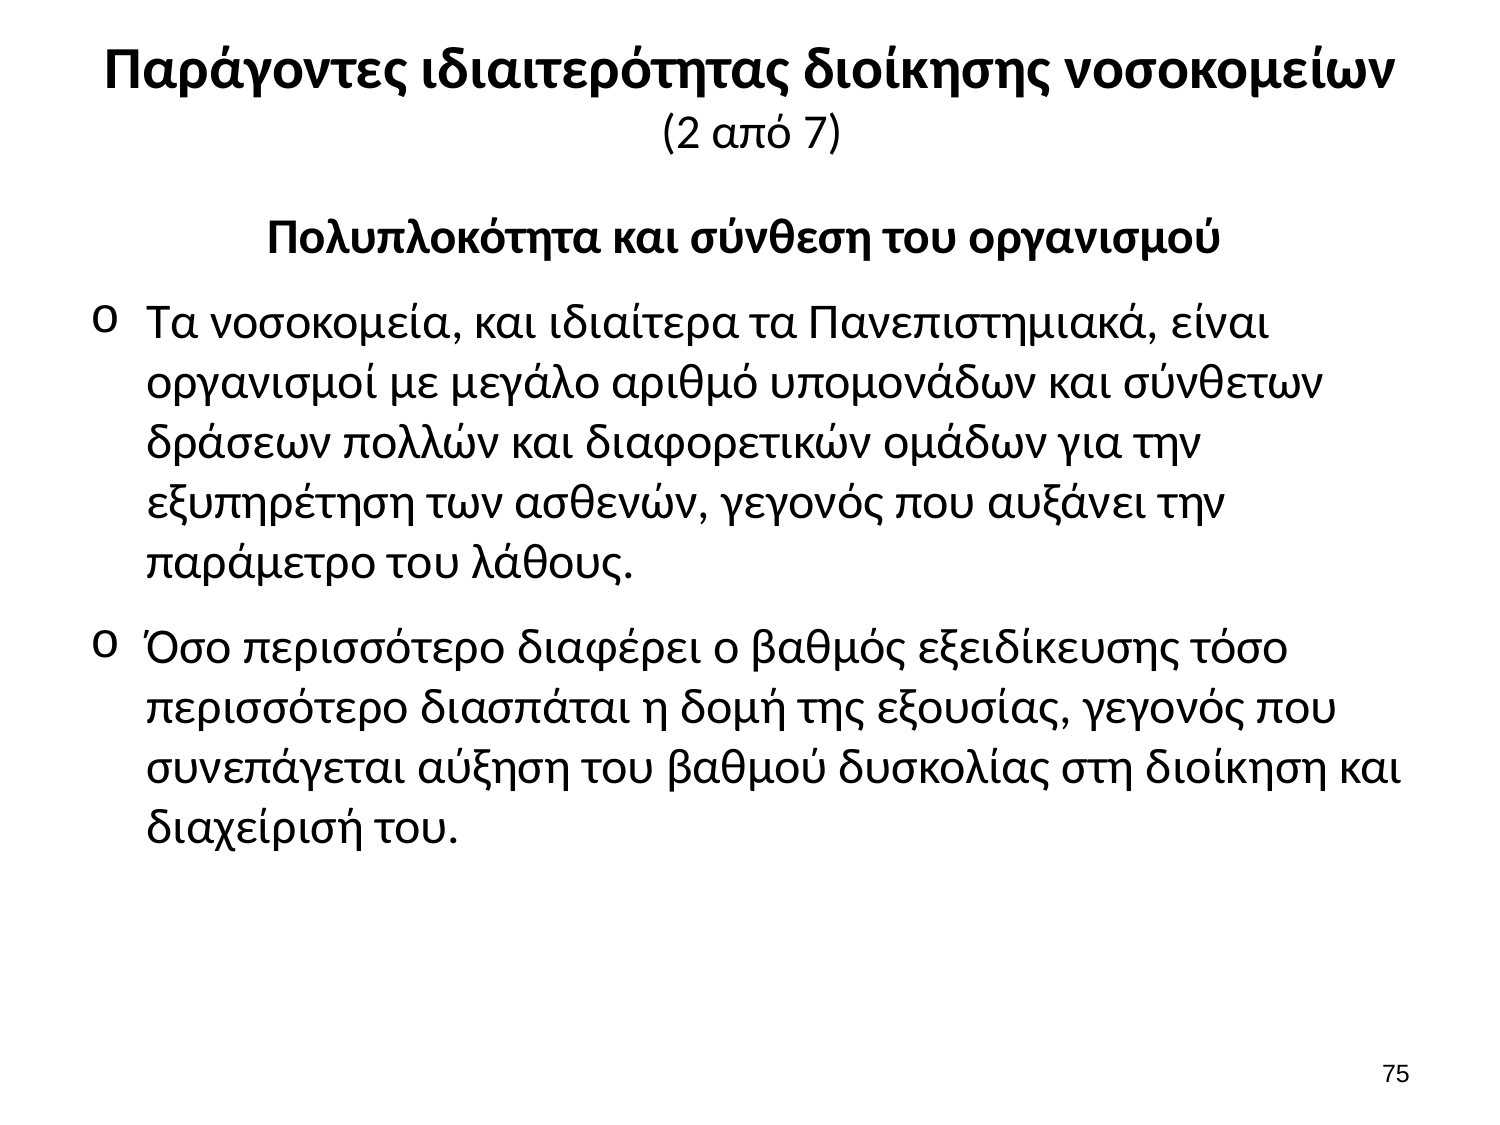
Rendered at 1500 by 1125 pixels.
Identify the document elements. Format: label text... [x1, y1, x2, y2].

list Πολυπλοκότητα και σύνθεση του οργανισμού Τα νοσοκομεία, και ιδιαίτερα τα Πανεπιστημιακά, είναι οργανισμοί με μεγάλο αριθμό υπομονάδων και σύνθετων δράσεων πολλών και διαφορετικών ομάδων για την εξυπηρέτηση των ασθενών, γεγονός που αυξάνει την παράμετρο του λάθους. Όσο περισσότερο διαφέρει ο βαθμός εξειδίκευσης τόσο περισσότερο διασπάται η δομή της εξουσίας, γεγονός που συνεπάγεται αύξηση του βαθμού δυσκολίας στη διοίκηση και διαχείρισή του. [75, 196, 1425, 1024]
title Παράγοντες ιδιαιτερότητας διοίκησης νοσοκομείων (2 από 7) [76, 19, 1427, 169]
slide_number 74 [1074, 1042, 1425, 1103]
